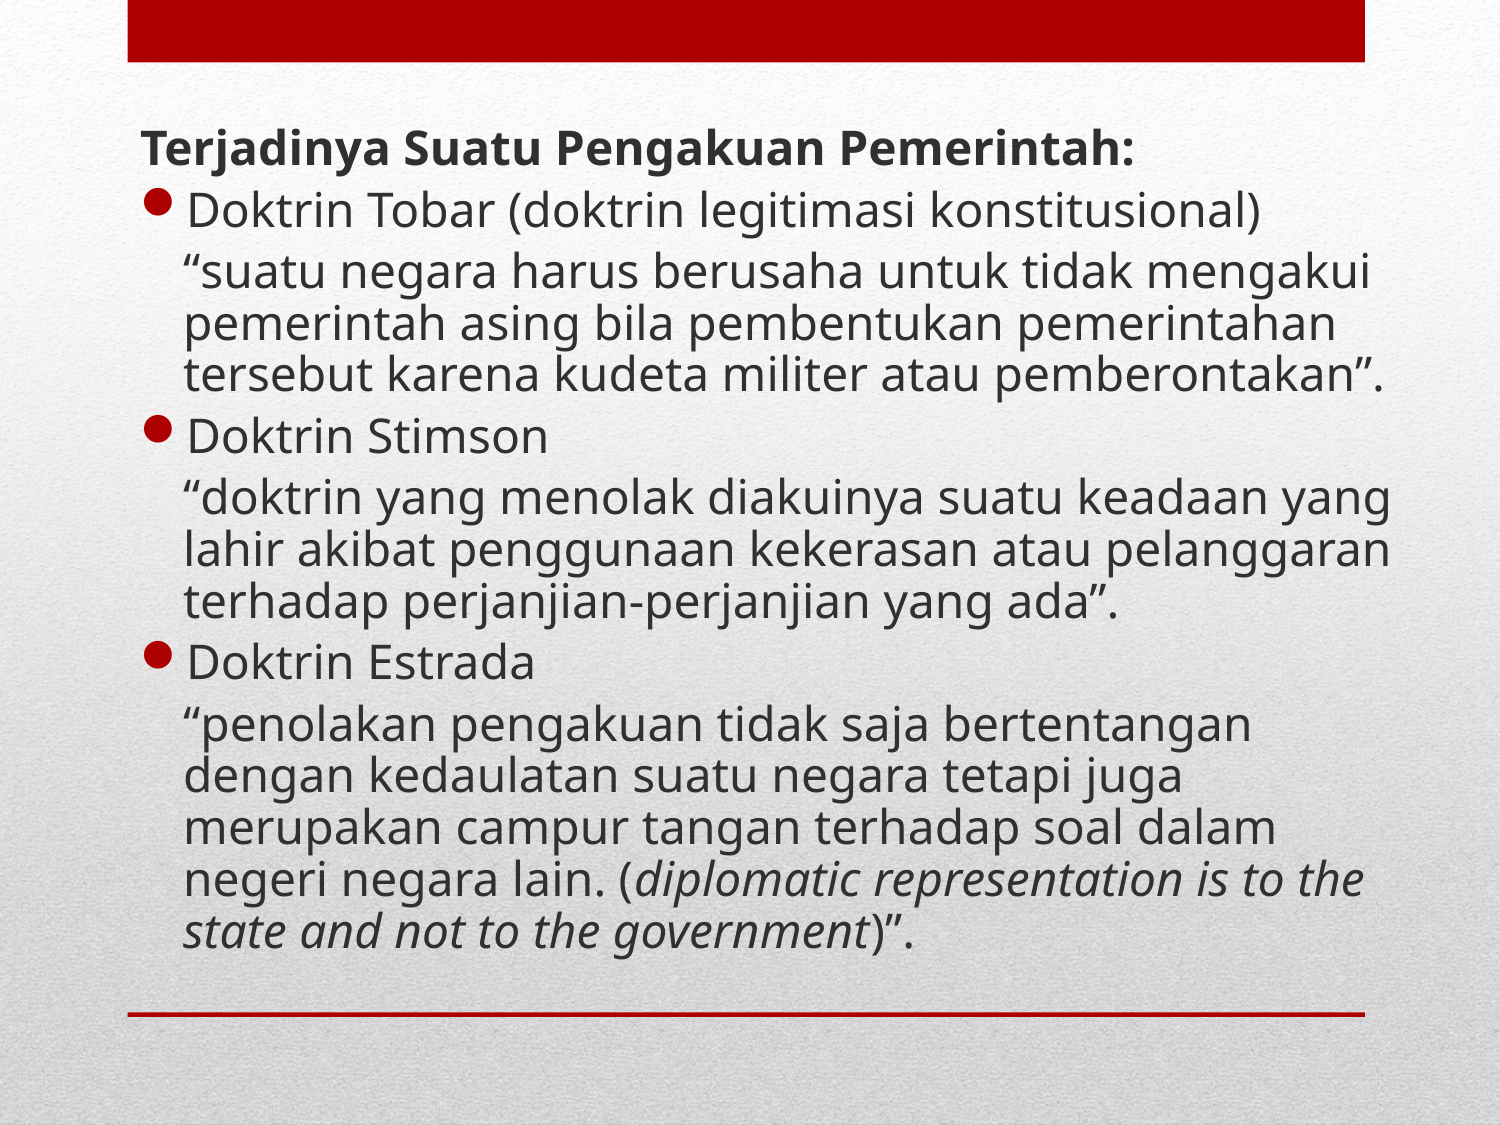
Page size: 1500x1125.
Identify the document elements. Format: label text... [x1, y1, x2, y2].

list Terjadinya Suatu Pengakuan Pemerintah: Doktrin Tobar (doktrin legitimasi konstitusional) “suatu negara harus berusaha untuk tidak mengakui pemerintah asing bila pembentukan pemerintahan tersebut karena kudeta militer atau pemberontakan”. Doktrin Stimson “doktrin yang menolak diakuinya suatu keadaan yang lahir akibat penggunaan kekerasan atau pelanggaran terhadap perjanjian-perjanjian yang ada”. Doktrin Estrada “penolakan pengakuan tidak saja bertentangan dengan kedaulatan suatu negara tetapi juga merupakan campur tangan terhadap soal dalam negeri negara lain. (diplomatic representation is to the state and not to the government)”. [125, 112, 1438, 1038]
